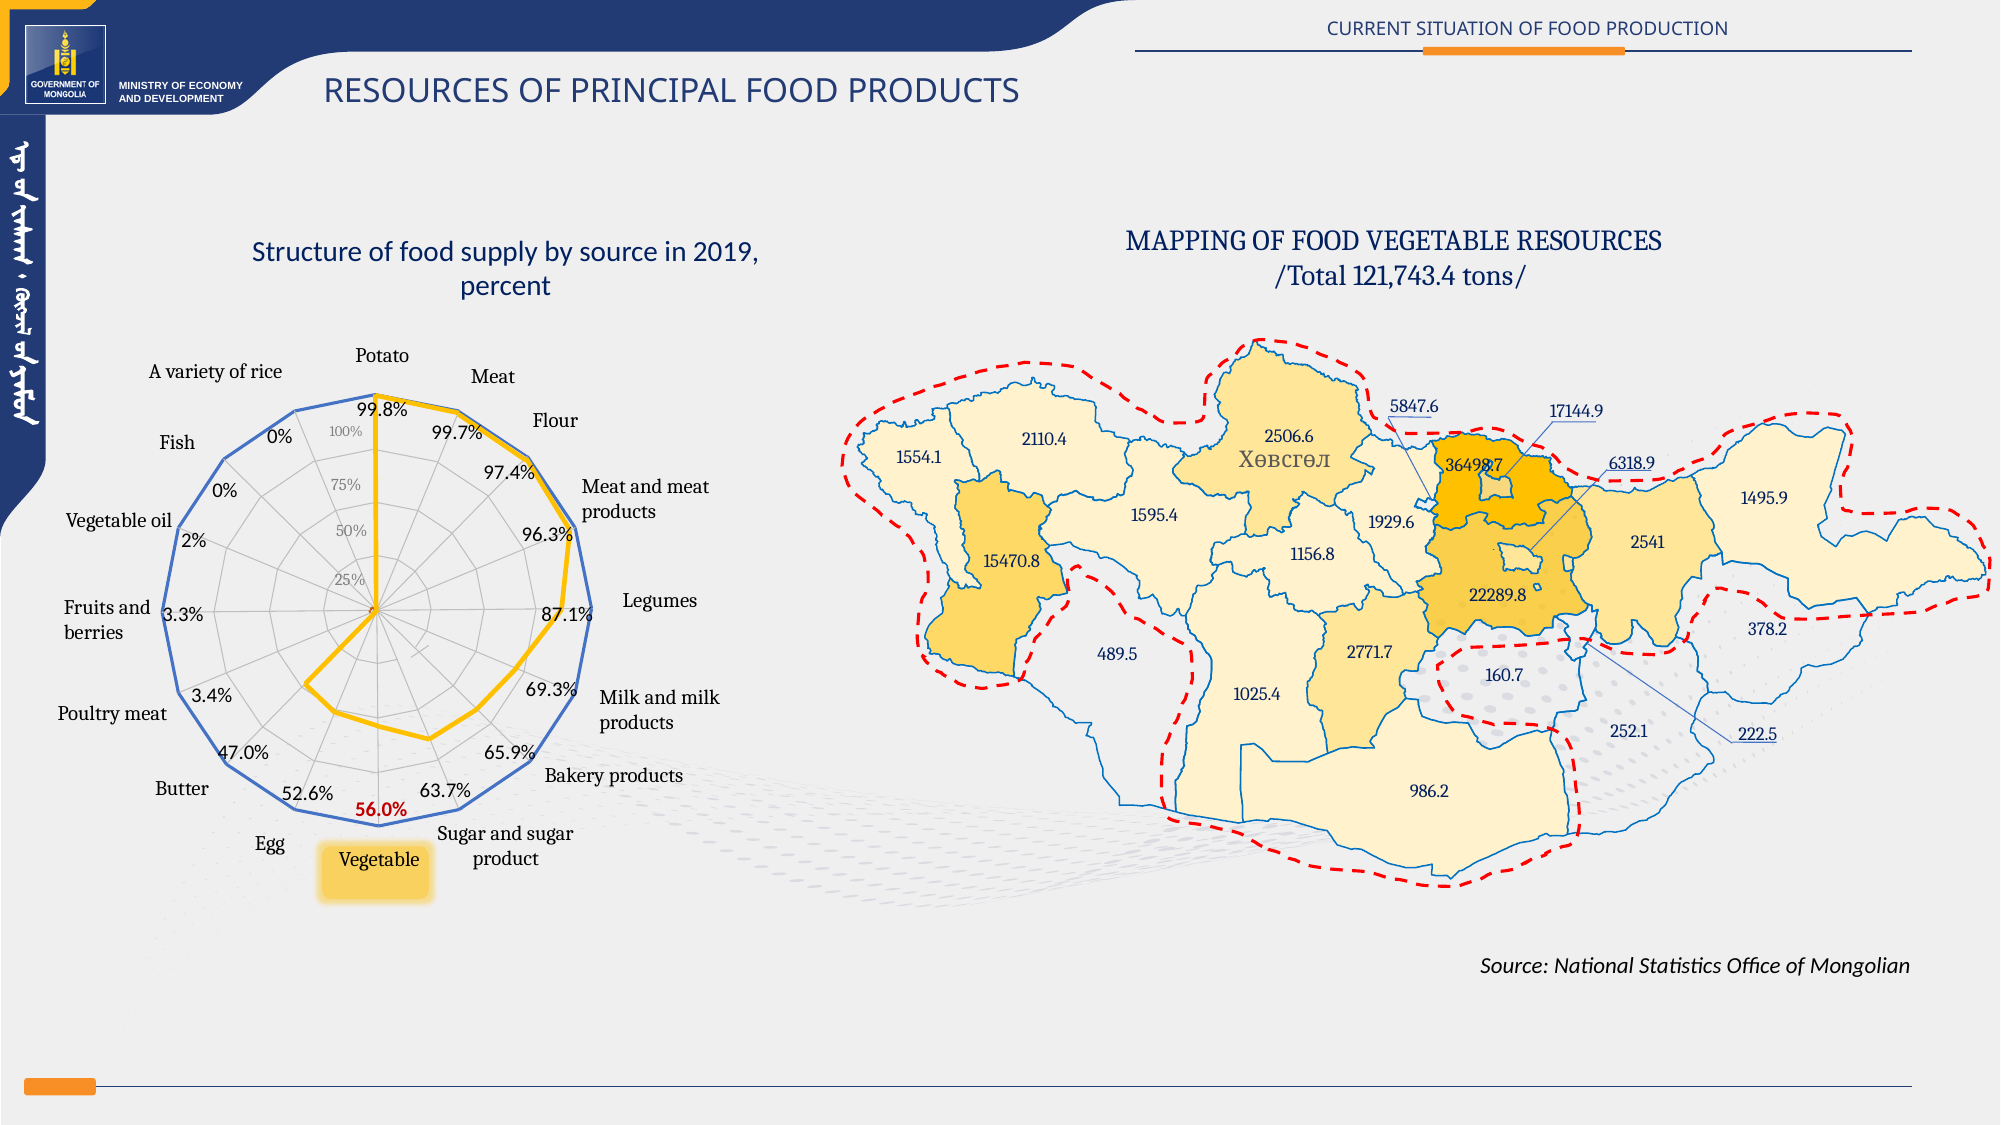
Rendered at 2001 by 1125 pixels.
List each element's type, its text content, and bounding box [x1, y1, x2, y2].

text_box [1986, 547, 1991, 594]
text_box Source: National Statistics Office of Mongolian [1327, 943, 2000, 986]
picture [26, 26, 105, 103]
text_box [842, 214, 1986, 879]
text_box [31, 334, 761, 930]
text_box Structure of food supply by source in 2019, percent [229, 224, 782, 310]
list CURRENT SITUATION OF FOOD PRODUCTION [1226, 0, 1829, 47]
list RESOURCES OF PRINCIPAL FOOD PRODUCTS [308, 66, 1897, 138]
text_box [1390, 879, 1483, 888]
